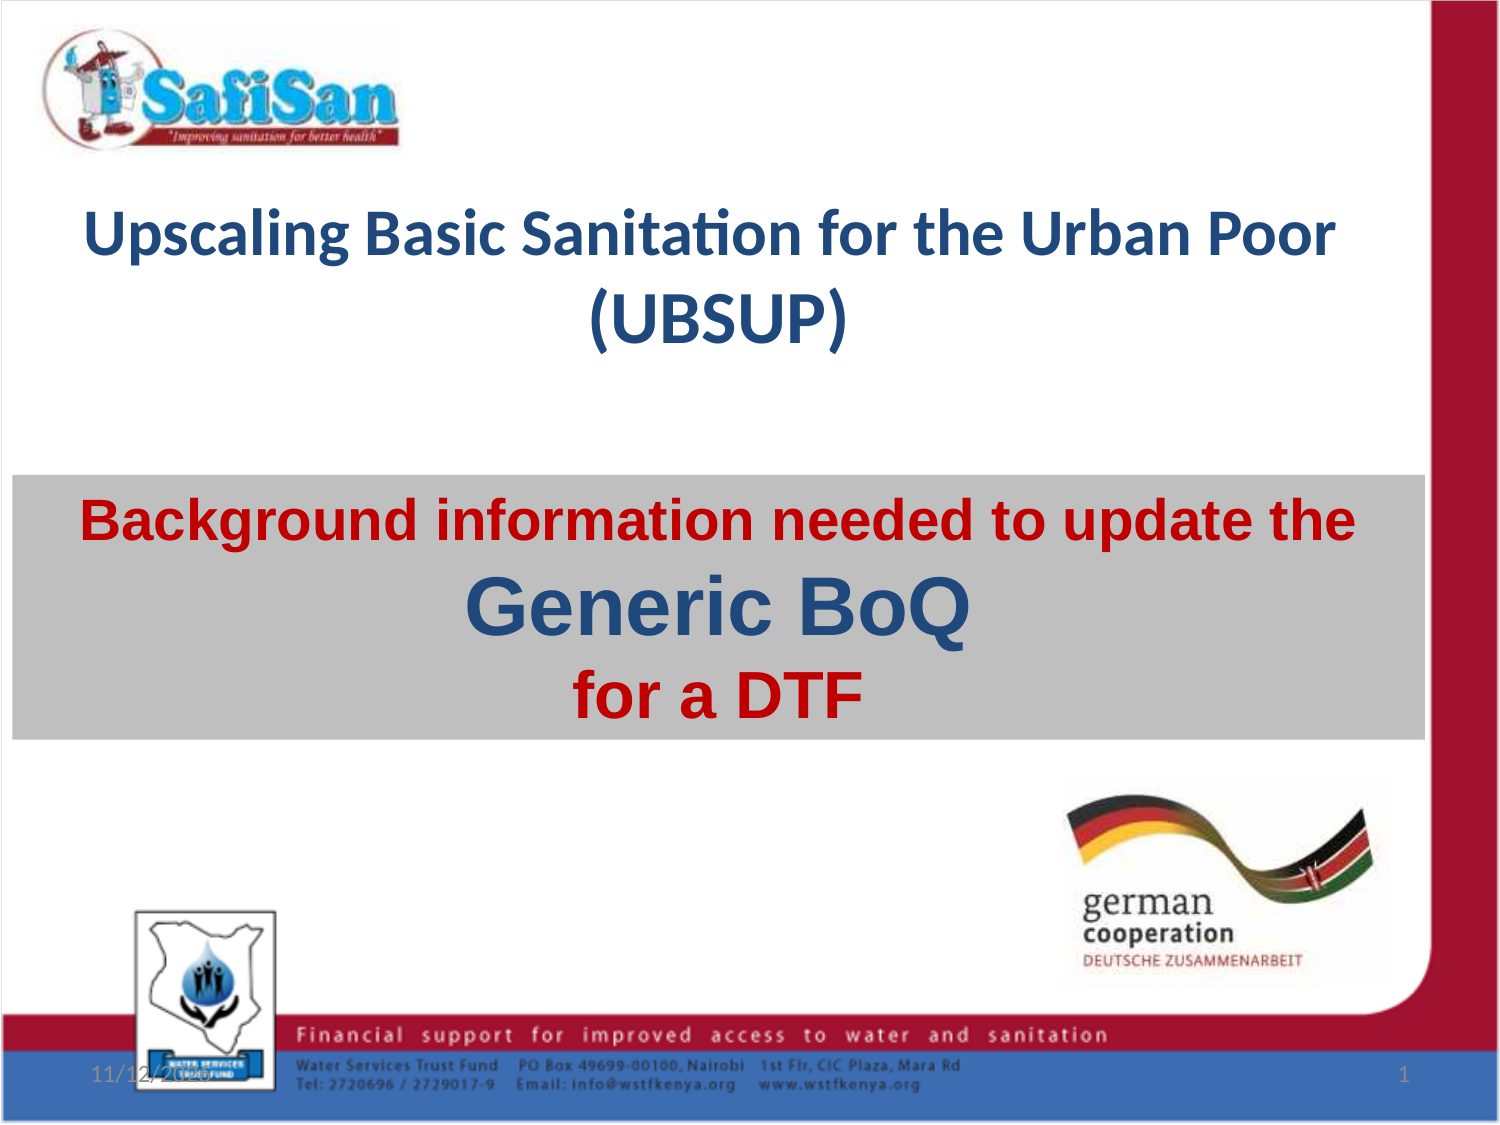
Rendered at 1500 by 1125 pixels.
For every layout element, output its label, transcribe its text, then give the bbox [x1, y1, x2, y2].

picture [0, 0, 1500, 1125]
slide_number 1 [1074, 1042, 1425, 1103]
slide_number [75, 1042, 425, 1103]
title Upscaling Basic Sanitation for the Urban Poor (UBSUP) [62, 187, 1375, 450]
